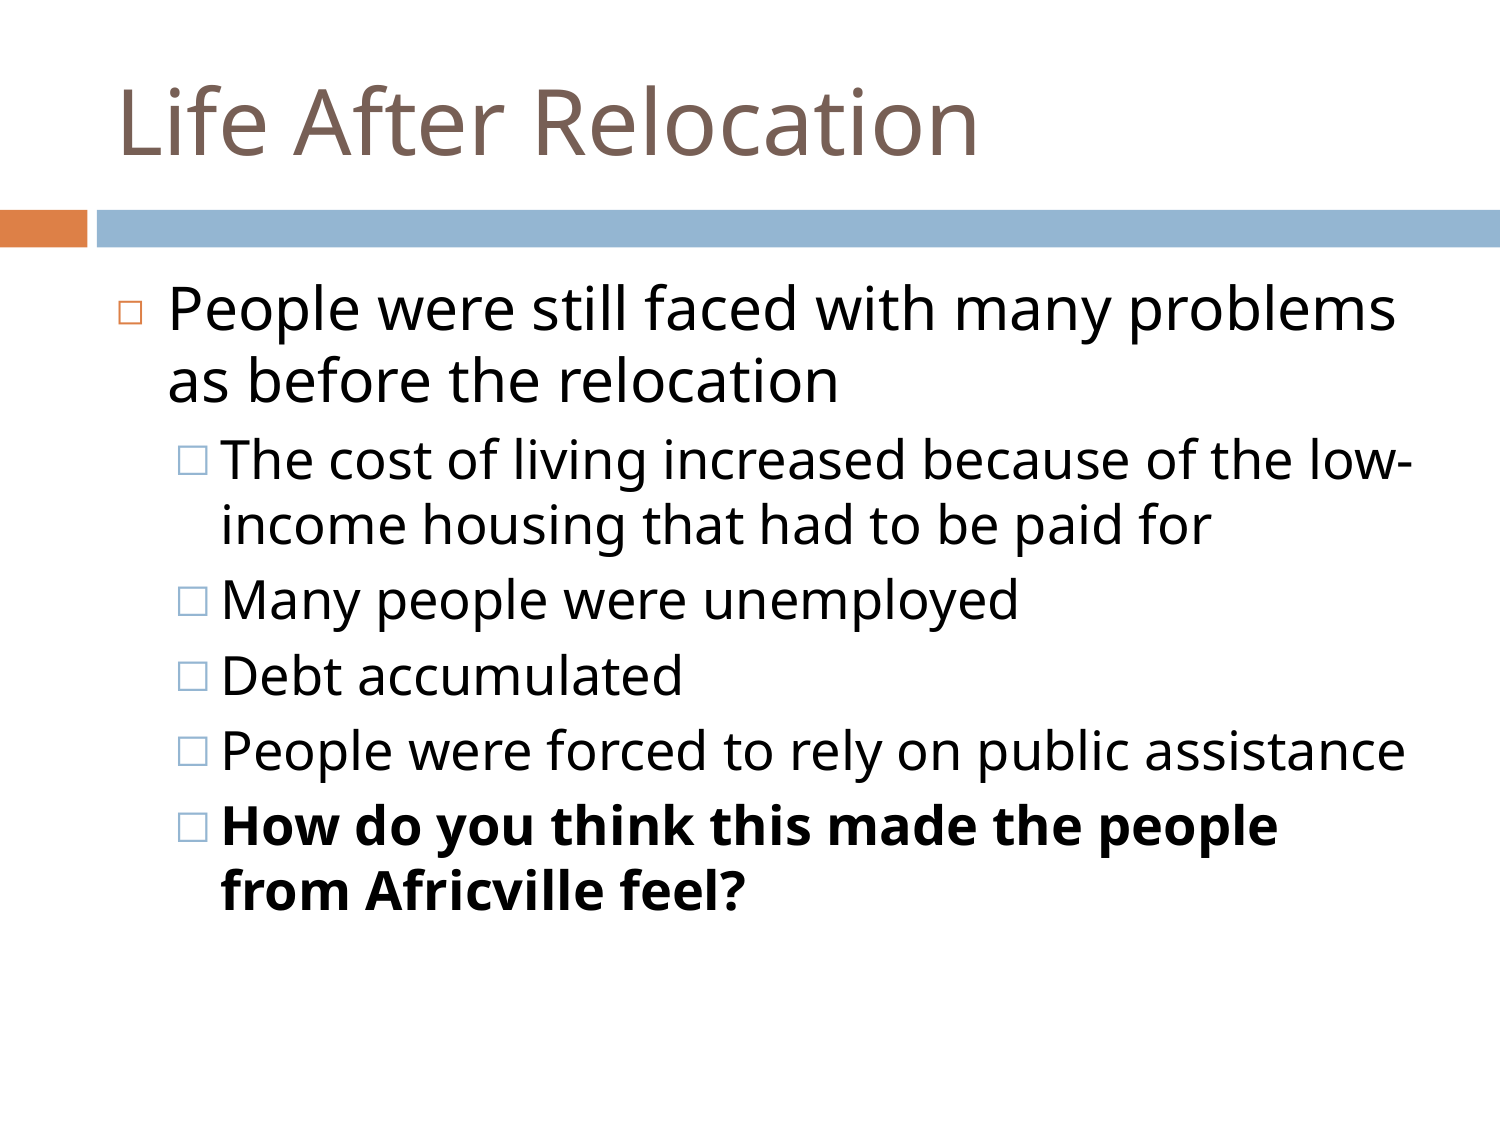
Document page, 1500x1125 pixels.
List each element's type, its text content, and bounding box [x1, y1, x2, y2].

list People were still faced with many problems as before the relocation The cost of living increased because of the low-income housing that had to be paid for Many people were unemployed Debt accumulated People were forced to rely on public assistance How do you think this made the people from Africville feel? [100, 262, 1438, 1000]
title Life After Relocation [100, 37, 1438, 200]
